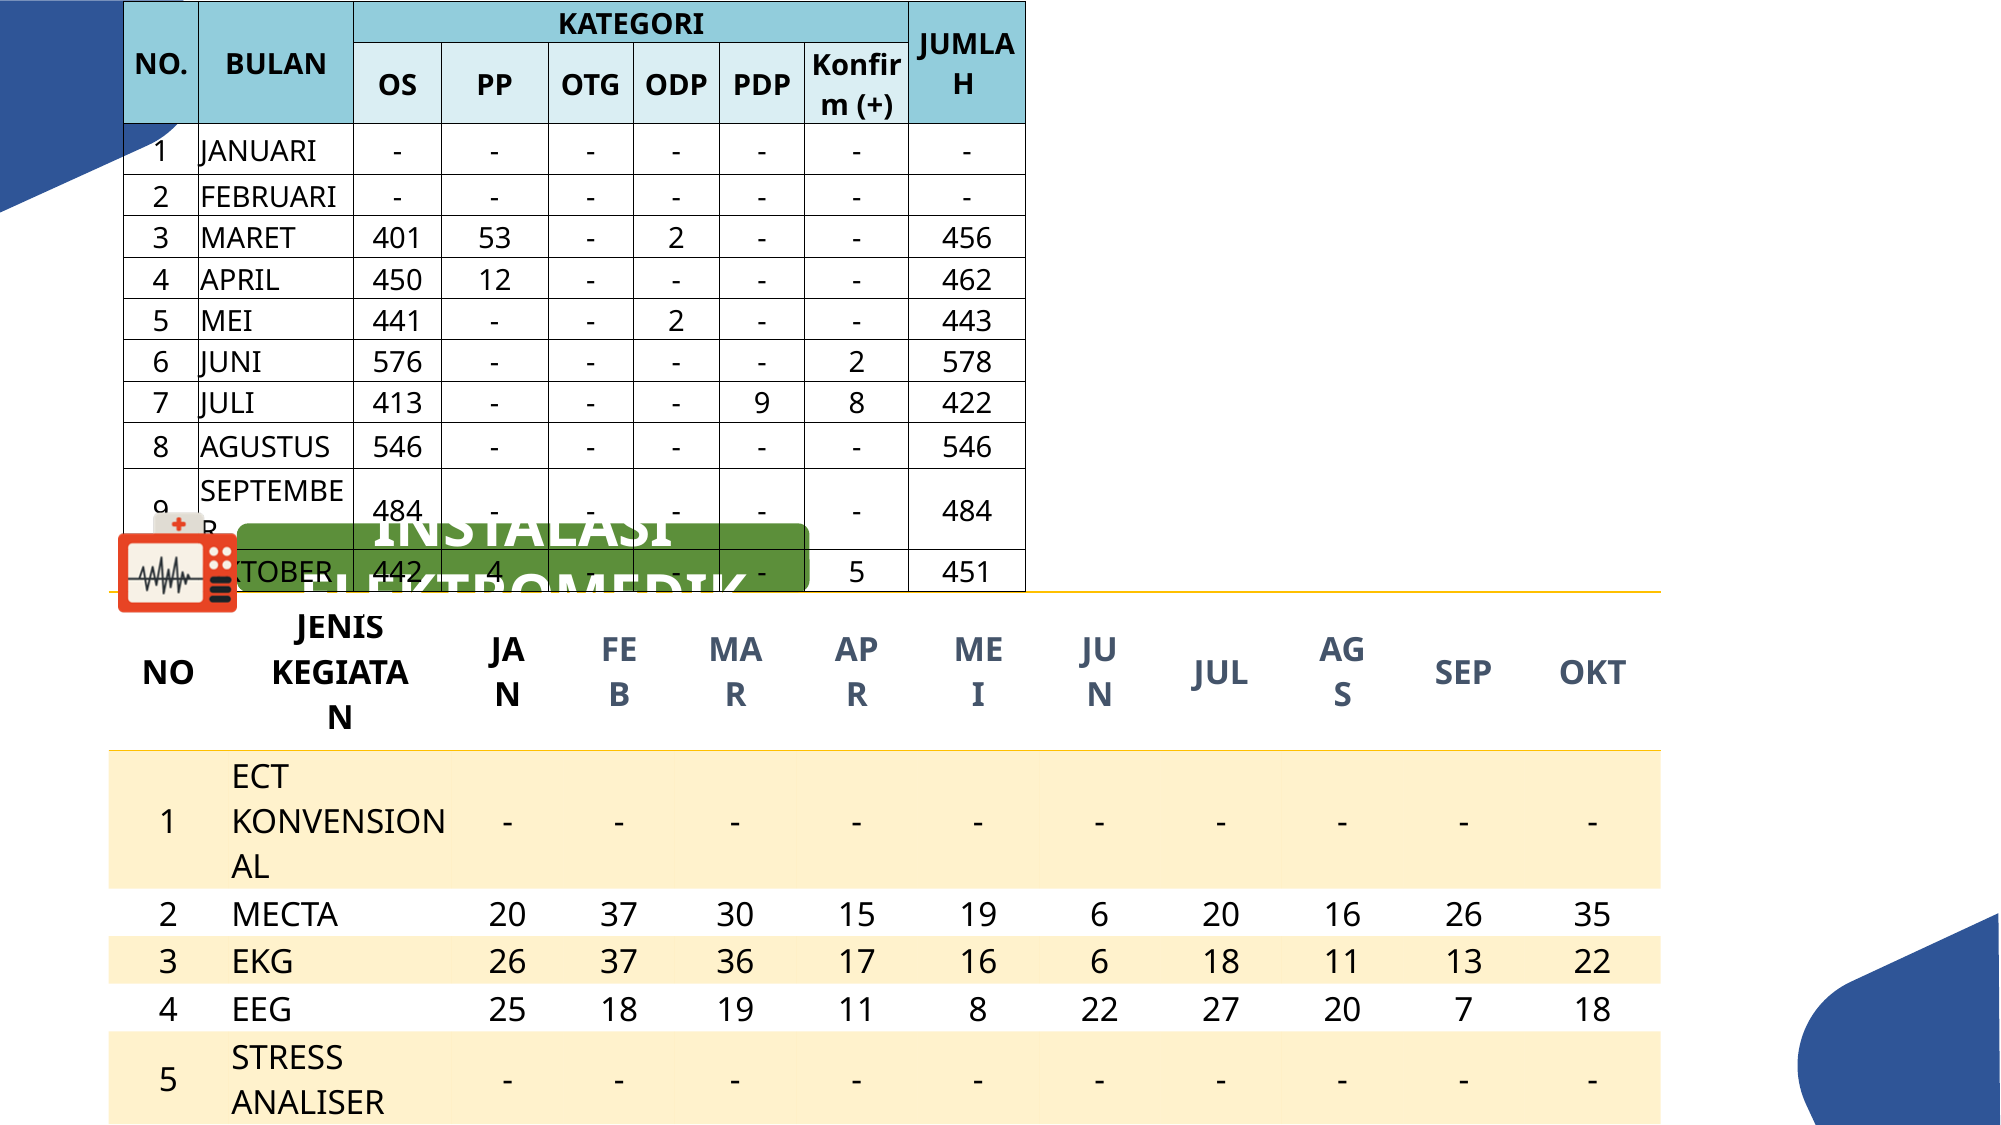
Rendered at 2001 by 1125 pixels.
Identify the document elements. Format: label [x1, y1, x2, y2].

table_cell [549, 258, 633, 298]
table_cell [805, 423, 908, 468]
table_header [909, 2, 1025, 123]
table_cell [199, 124, 353, 174]
table_cell [549, 175, 633, 215]
table_cell [199, 299, 353, 339]
table_cell [442, 299, 548, 339]
table_cell [634, 216, 719, 257]
table_cell [354, 382, 441, 422]
table_cell [199, 469, 353, 549]
table_cell [720, 43, 804, 123]
table_header [354, 2, 908, 42]
table_cell [354, 175, 441, 215]
table_cell [720, 423, 804, 468]
table_cell [124, 216, 198, 257]
table_cell [634, 382, 719, 422]
table_cell [909, 124, 1025, 174]
table_cell [124, 124, 198, 174]
table_cell [634, 550, 719, 591]
table_cell [805, 550, 908, 591]
table_cell [634, 469, 719, 549]
table_cell [442, 175, 548, 215]
table_cell [109, 751, 1661, 1125]
table_cell [442, 216, 548, 257]
table_cell [720, 382, 804, 422]
table_cell [442, 423, 548, 468]
table_cell [720, 550, 804, 591]
table_cell [805, 299, 908, 339]
table_cell [124, 175, 198, 215]
table_cell [354, 216, 441, 257]
table_cell [199, 423, 353, 468]
table_cell [124, 340, 198, 381]
table_cell [634, 43, 719, 123]
table_cell [634, 299, 719, 339]
picture [118, 503, 237, 622]
table_cell [805, 175, 908, 215]
table_cell [354, 299, 441, 339]
table_cell [124, 299, 198, 339]
table_cell [549, 550, 633, 591]
table_cell [442, 382, 548, 422]
table_cell [124, 423, 198, 468]
table_cell [634, 124, 719, 174]
table_cell [805, 43, 908, 123]
table_cell [199, 382, 353, 422]
table_cell [237, 550, 353, 591]
table_cell [805, 382, 908, 422]
table_cell [720, 469, 804, 549]
table_cell [354, 469, 441, 549]
table_cell [909, 382, 1025, 422]
table_cell [805, 216, 908, 257]
table_cell [354, 550, 441, 591]
table_cell [549, 469, 633, 549]
table_cell [909, 299, 1025, 339]
table_cell [354, 43, 441, 123]
table_cell [720, 124, 804, 174]
table_header [109, 593, 1661, 750]
table_cell [442, 124, 548, 174]
table_cell [805, 469, 908, 549]
table_cell [442, 550, 548, 591]
slide_number [1412, 1042, 1863, 1103]
table_cell [909, 216, 1025, 257]
table_cell [634, 423, 719, 468]
table_cell [720, 299, 804, 339]
table_cell [634, 175, 719, 215]
table_cell [199, 340, 353, 381]
table_cell [549, 124, 633, 174]
table_cell [549, 216, 633, 257]
table_cell [720, 340, 804, 381]
table_cell [634, 258, 719, 298]
table_cell [805, 340, 908, 381]
table_cell [909, 550, 1025, 591]
table_cell [909, 258, 1025, 298]
table_cell [549, 299, 633, 339]
table_cell [549, 340, 633, 381]
table_cell [124, 469, 198, 503]
table_cell [354, 258, 441, 298]
table_cell [805, 124, 908, 174]
table_cell [354, 124, 441, 174]
table_cell [124, 258, 198, 298]
table_header [124, 2, 198, 123]
table_cell [442, 258, 548, 298]
table_cell [805, 258, 908, 298]
table_cell [442, 340, 548, 381]
table_cell [199, 175, 353, 215]
table_cell [549, 43, 633, 123]
table_cell [720, 258, 804, 298]
table_cell [909, 340, 1025, 381]
table_cell [549, 423, 633, 468]
table_cell [354, 340, 441, 381]
table_header [199, 2, 353, 123]
table_cell [124, 382, 198, 422]
table_cell [720, 175, 804, 215]
table_cell [199, 258, 353, 298]
table_cell [720, 216, 804, 257]
table_cell [909, 469, 1025, 549]
table_cell [442, 43, 548, 123]
table_cell [909, 423, 1025, 468]
table_cell [909, 175, 1025, 215]
table_cell [199, 216, 353, 257]
table_cell [354, 423, 441, 468]
table_cell [549, 382, 633, 422]
table_cell [442, 469, 548, 549]
table_cell [634, 340, 719, 381]
